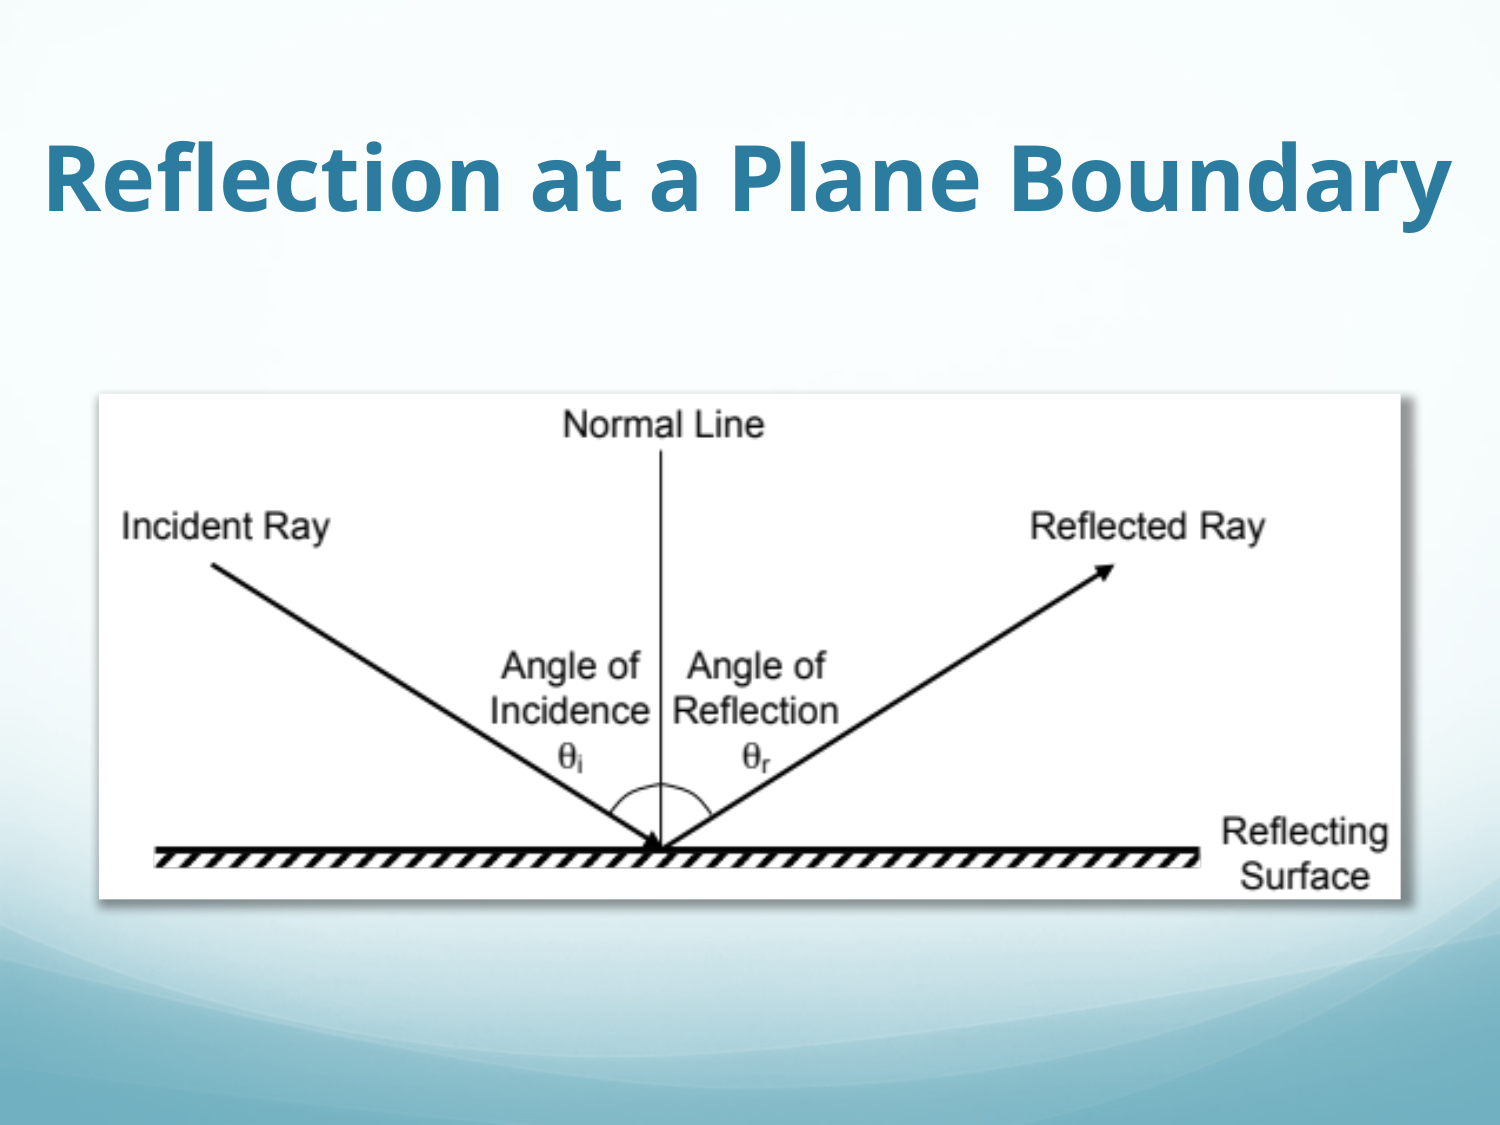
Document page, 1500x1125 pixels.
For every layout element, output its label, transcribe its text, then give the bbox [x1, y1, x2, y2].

picture [98, 393, 1402, 900]
title Reflection at a Plane Boundary [17, 17, 1478, 237]
